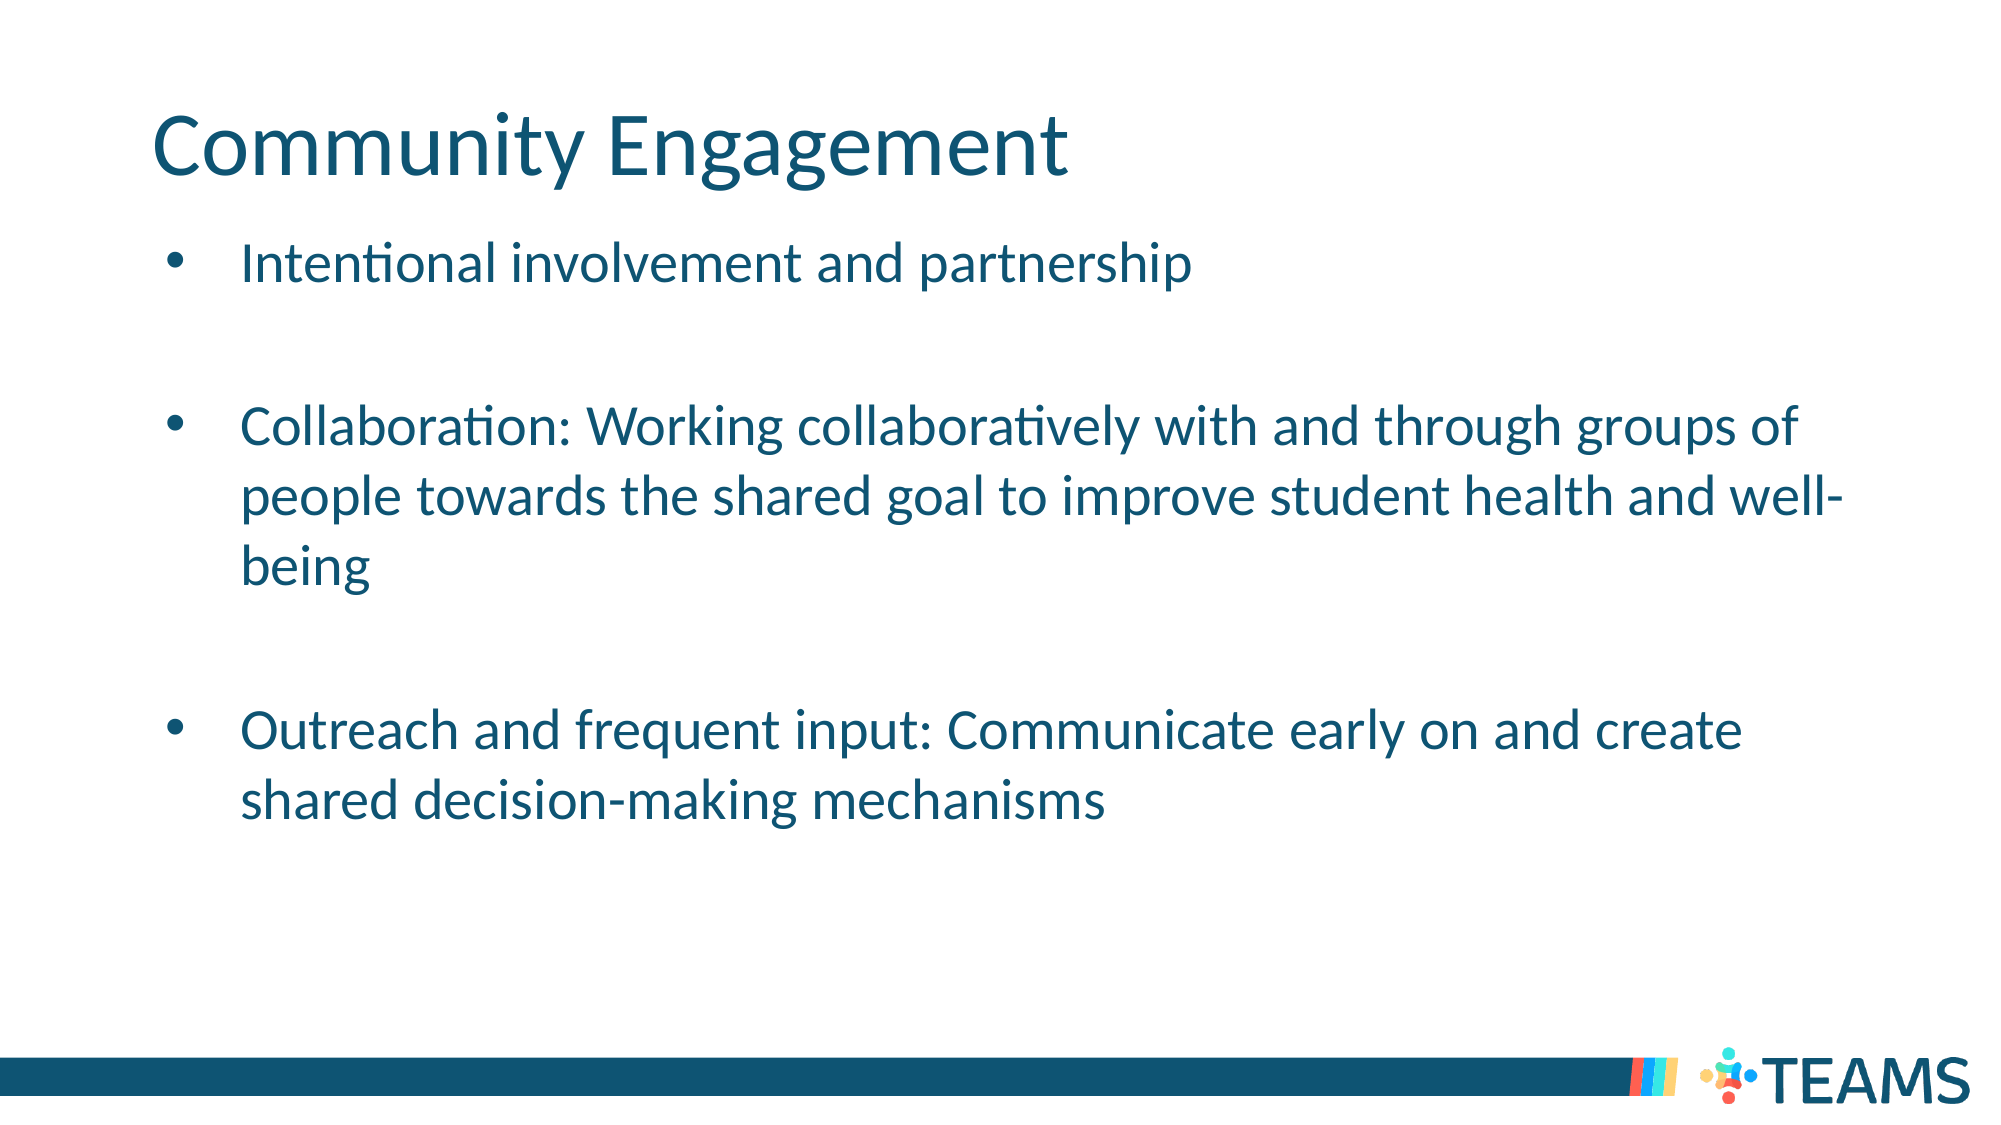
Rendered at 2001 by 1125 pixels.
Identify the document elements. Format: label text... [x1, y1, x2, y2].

picture [1697, 1045, 1977, 1107]
text_box Intentional involvement and partnership Collaboration: Working collaboratively with and through groups of people towards the shared goal to improve student health and well-being Outreach and frequent input: Communicate early on and create shared decision-making mechanisms [137, 216, 1863, 987]
title Community Engagement [137, 37, 1863, 216]
